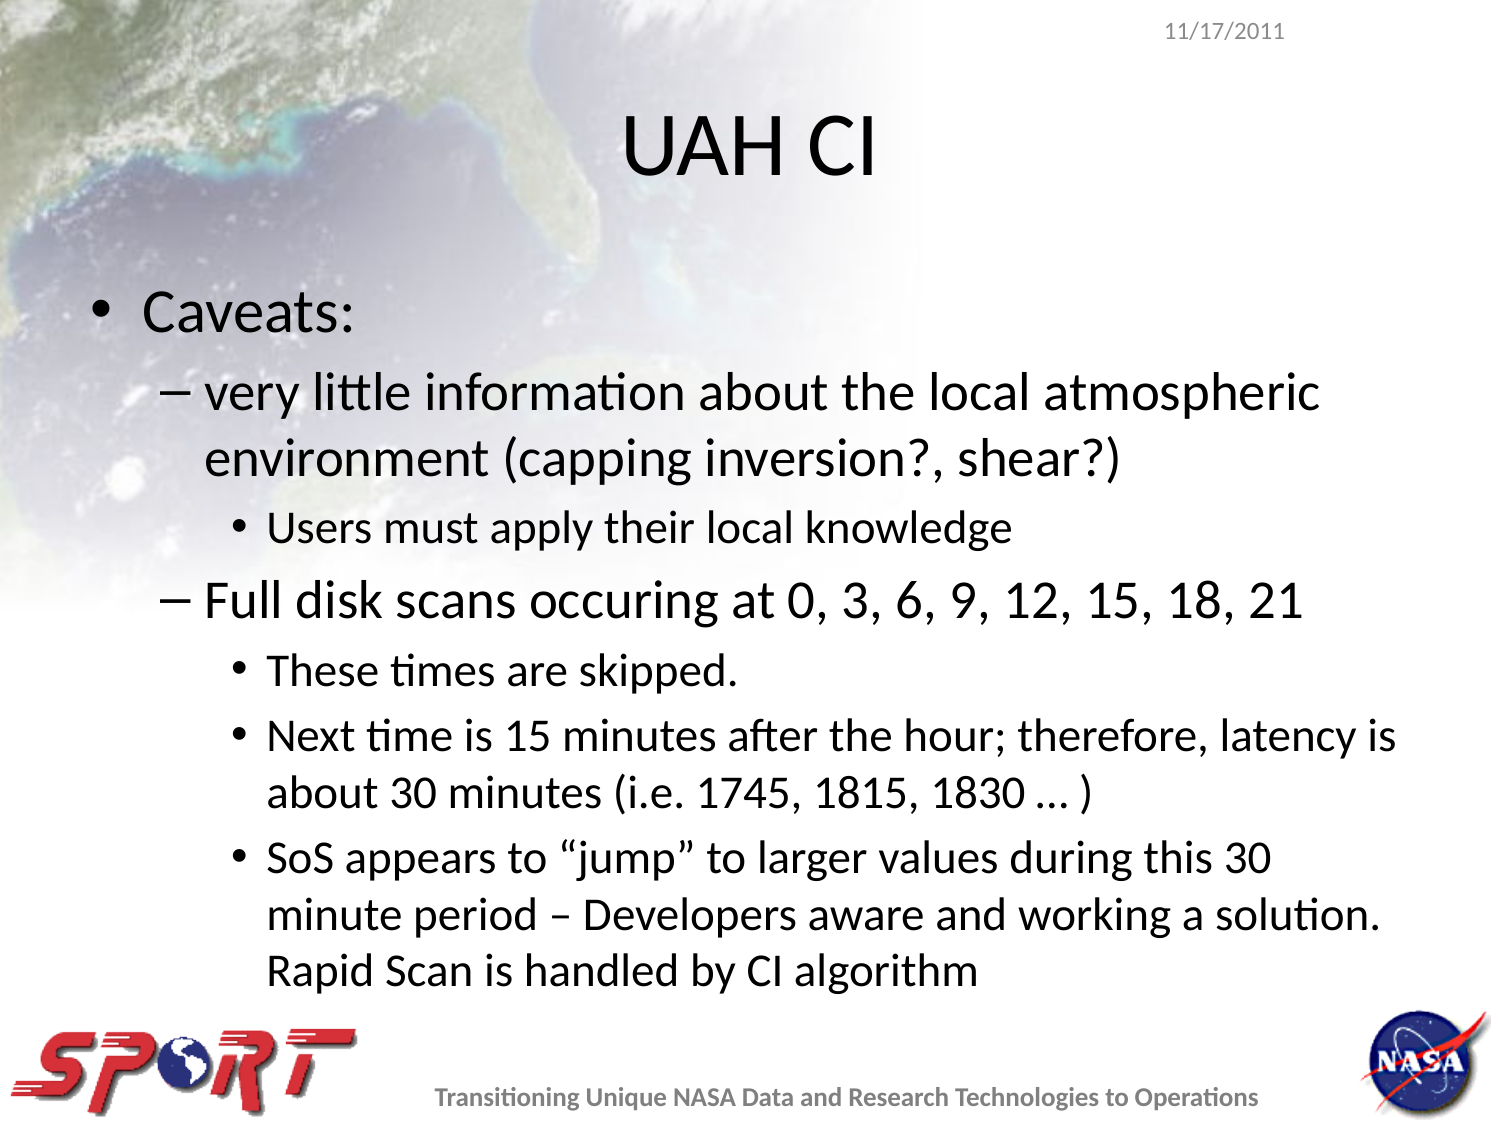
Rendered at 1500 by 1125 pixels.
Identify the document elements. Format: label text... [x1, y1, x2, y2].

list Caveats: very little information about the local atmospheric environment (capping inversion?, shear?) Users must apply their local knowledge Full disk scans occuring at 0, 3, 6, 9, 12, 15, 18, 21 These times are skipped. Next time is 15 minutes after the hour; therefore, latency is about 30 minutes (i.e. 1745, 1815, 1830 … ) SoS appears to “jump” to larger values during this 30 minute period – Developers aware and working a solution. Rapid Scan is handled by CI algorithm [75, 262, 1425, 1005]
title UAH CI [75, 45, 1425, 233]
picture [1350, 1007, 1491, 1125]
picture [0, 1018, 375, 1125]
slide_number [1148, 0, 1499, 60]
picture [0, 0, 930, 617]
